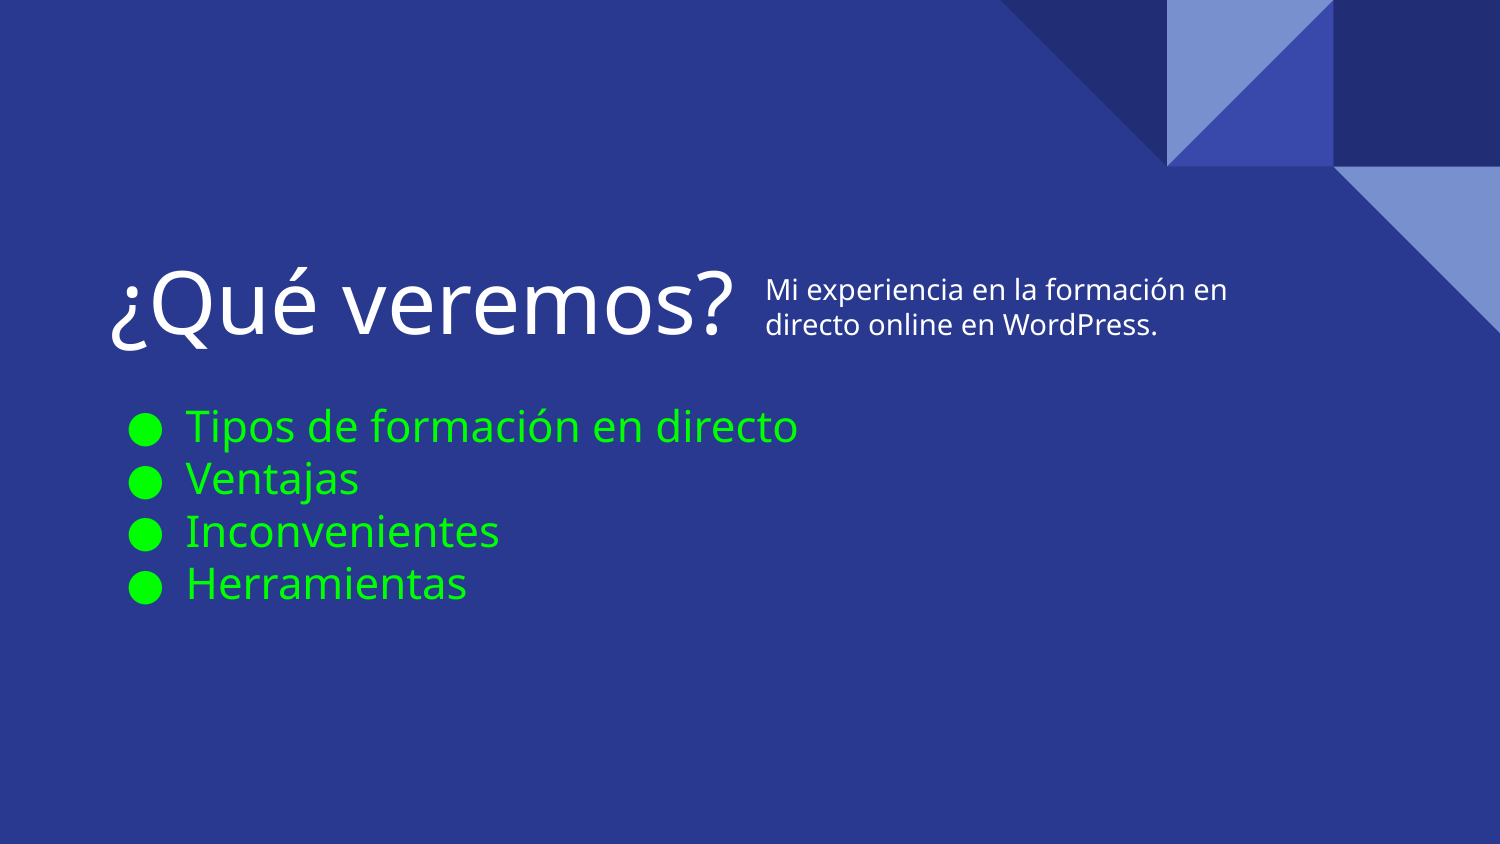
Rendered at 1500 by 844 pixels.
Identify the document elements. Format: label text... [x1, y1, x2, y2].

subtitle Tipos de formación en directo Ventajas Inconvenientes Herramientas [95, 383, 1472, 576]
text_box Mi experiencia en la formación en directo online en WordPress. [749, 255, 1280, 351]
title ¿Qué veremos? [95, 229, 1445, 367]
